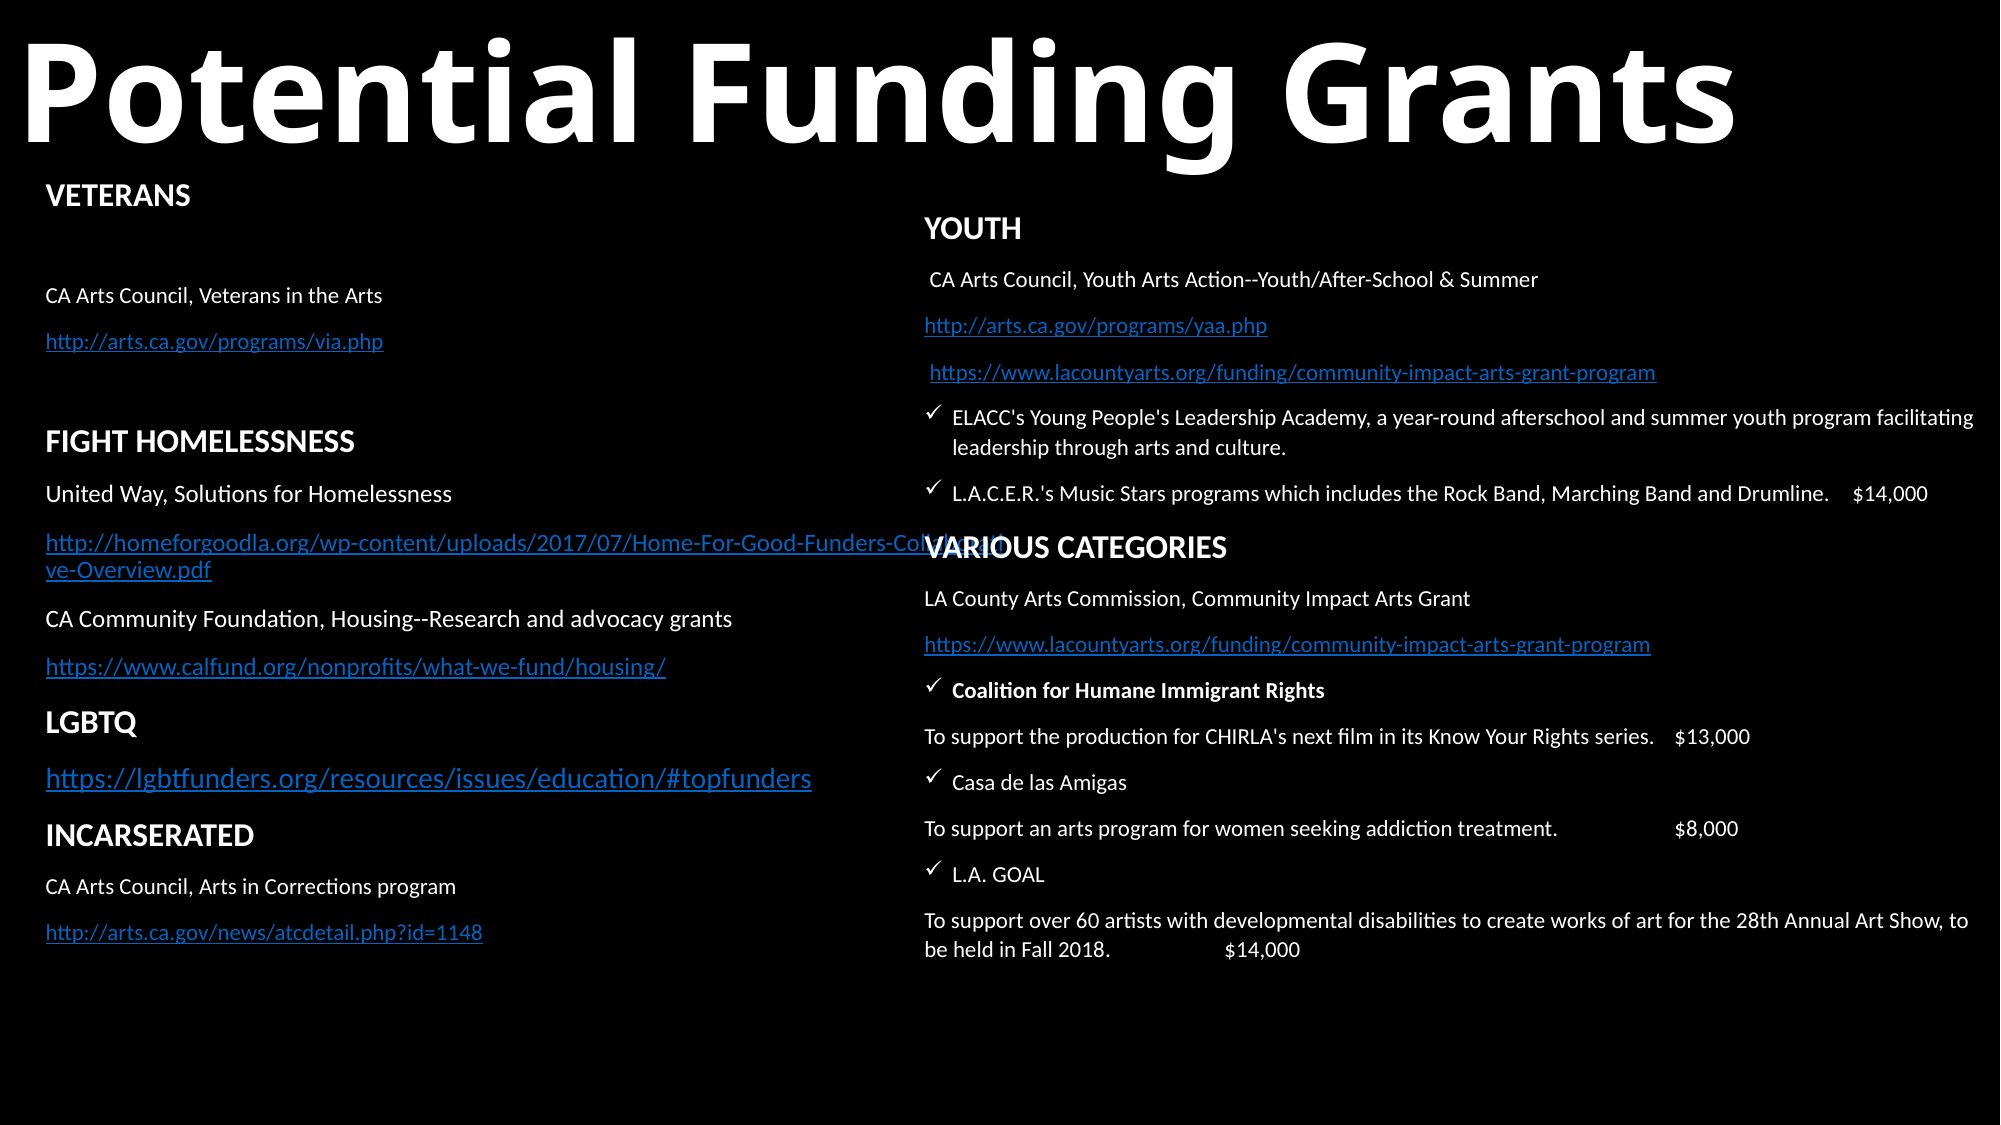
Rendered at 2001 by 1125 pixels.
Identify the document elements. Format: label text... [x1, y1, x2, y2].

text_box Potential Funding Grants [2, 0, 1756, 178]
text_box YOUTH CA Arts Council, Youth Arts Action--Youth/After-School & Summer http://arts.ca.gov/programs/yaa.php https://www.lacountyarts.org/funding/community-impact-arts-grant-program ELACC's Young People's Leadership Academy, a year-round afterschool and summer youth program facilitating leadership through arts and culture. L.A.C.E.R.'s Music Stars programs which includes the Rock Band, Marching Band and Drumline. $14,000 VARIOUS CATEGORIES LA County Arts Commission, Community Impact Arts Grant https://www.lacountyarts.org/funding/community-impact-arts-grant-program Coalition for Humane Immigrant Rights To support the production for CHIRLA's next film in its Know Your Rights series. $13,000 Casa de las Amigas To support an arts program for women seeking addiction treatment. $8,000 L.A. GOAL To support over 60 artists with developmental disabilities to create works of art for the 28th Annual Art Show, to be held in Fall 2018. $14,000 [909, 196, 2000, 970]
text_box VETERANS CA Arts Council, Veterans in the Arts http://arts.ca.gov/programs/via.php FIGHT HOMELESSNESS United Way, Solutions for Homelessness http://homeforgoodla.org/wp-content/uploads/2017/07/Home-For-Good-Funders-Collaborative-Overview.pdf CA Community Foundation, Housing--Research and advocacy grants https://www.calfund.org/nonprofits/what-we-fund/housing/ LGBTQ https://lgbtfunders.org/resources/issues/education/#topfunders INCARSERATED CA Arts Council, Arts in Corrections program http://arts.ca.gov/news/atcdetail.php?id=1148 [30, 178, 1031, 926]
